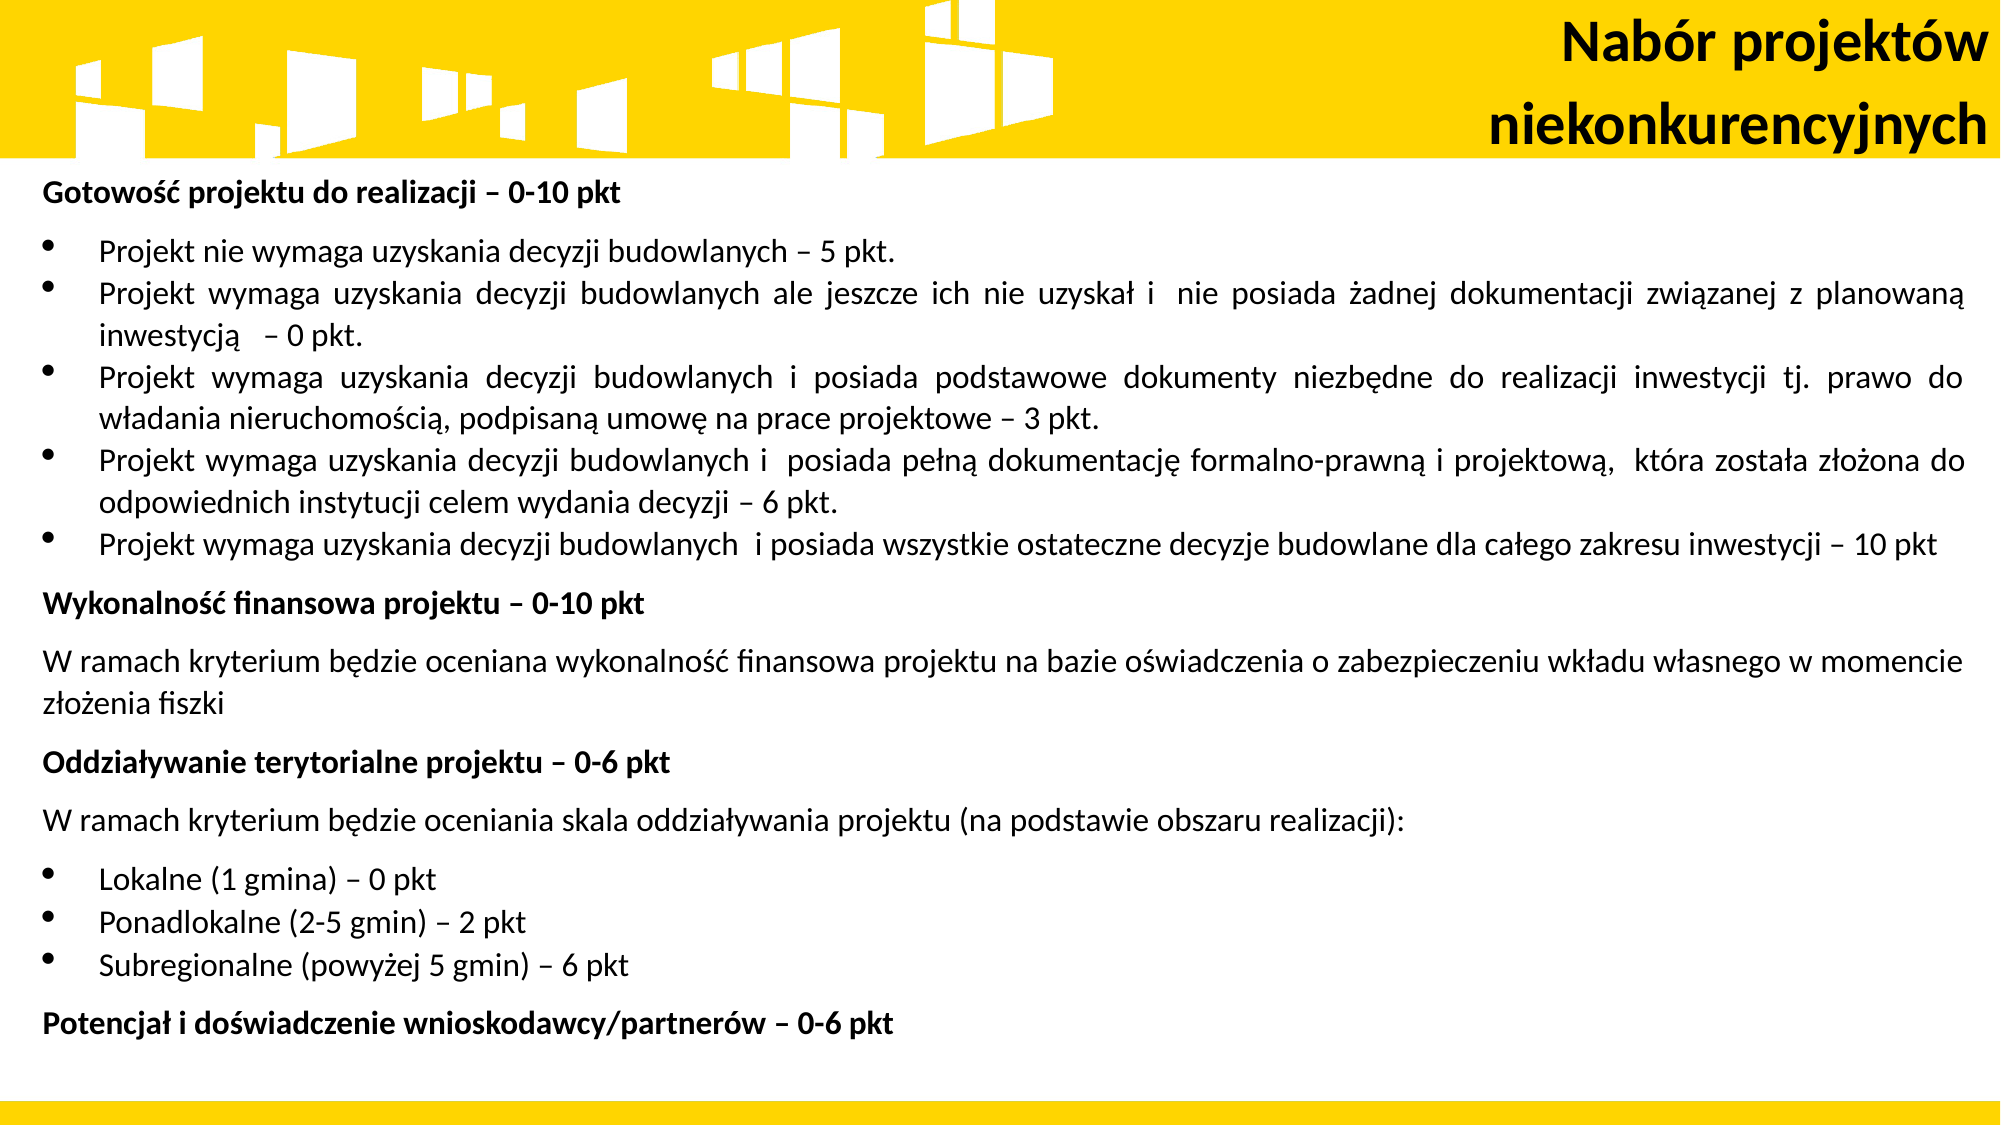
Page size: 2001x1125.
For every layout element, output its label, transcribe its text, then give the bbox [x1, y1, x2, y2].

text_box Gotowość projektu do realizacji – 0-10 pkt Projekt nie wymaga uzyskania decyzji budowlanych – 5 pkt. Projekt wymaga uzyskania decyzji budowlanych ale jeszcze ich nie uzyskał i nie posiada żadnej dokumentacji związanej z planowaną inwestycją – 0 pkt. Projekt wymaga uzyskania decyzji budowlanych i posiada podstawowe dokumenty niezbędne do realizacji inwestycji tj. prawo do władania nieruchomością, podpisaną umowę na prace projektowe – 3 pkt. Projekt wymaga uzyskania decyzji budowlanych i posiada pełną dokumentację formalno-prawną i projektową, która została złożona do odpowiednich instytucji celem wydania decyzji – 6 pkt. Projekt wymaga uzyskania decyzji budowlanych i posiada wszystkie ostateczne decyzje budowlane dla całego zakresu inwestycji – 10 pkt Wykonalność finansowa projektu – 0-10 pkt W ramach kryterium będzie oceniana wykonalność finansowa projektu na bazie oświadczenia o zabezpieczeniu wkładu własnego w momencie złożenia fiszki Oddziaływanie terytorialne projektu – 0-6 pkt W ramach kryterium będzie oceniania skala oddziaływania projektu (na podstawie obszaru realizacji): Lokalne (1 gmina) – 0 pkt Ponadlokalne (2-5 gmin) – 2 pkt Subregionalne (powyżej 5 gmin) – 6 pkt Potencjał i doświadczenie wnioskodawcy/partnerów – 0-6 pkt [27, 160, 1981, 1049]
text_box Nabór projektów niekonkurencyjnych [4, 0, 2000, 164]
picture [0, 0, 2001, 1125]
